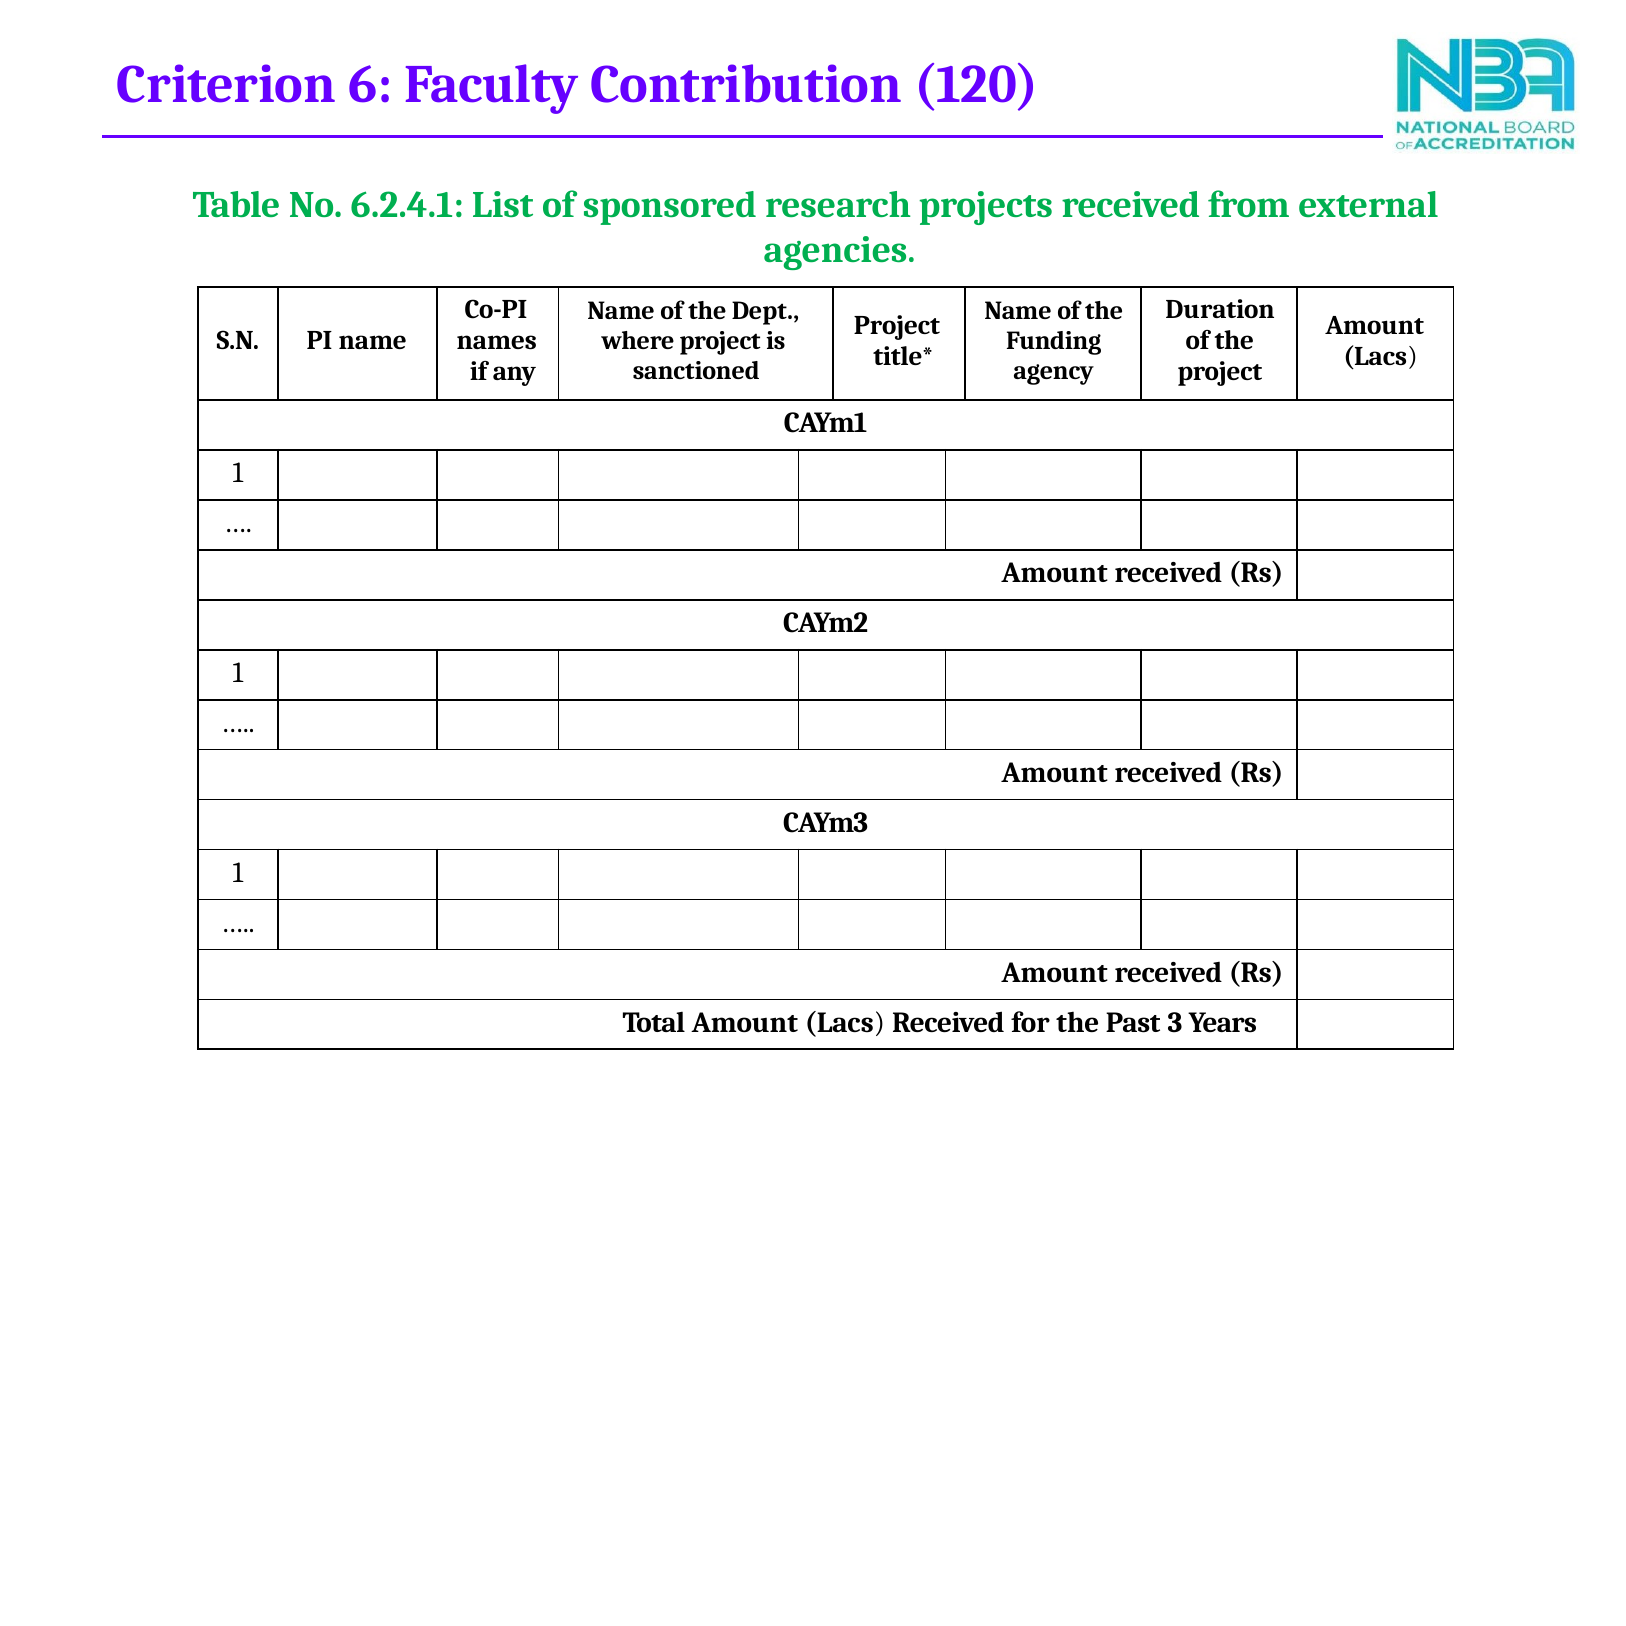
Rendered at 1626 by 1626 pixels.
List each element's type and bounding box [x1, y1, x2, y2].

table_cell [199, 800, 1453, 849]
table_cell [279, 850, 436, 899]
table_cell [1142, 701, 1296, 749]
table_header [279, 320, 436, 399]
table_header [199, 320, 277, 399]
table_cell [1298, 850, 1453, 899]
table_cell [438, 451, 558, 499]
table_cell [199, 750, 1296, 799]
table_cell [946, 501, 1140, 549]
table_header [834, 320, 964, 399]
table_cell [559, 451, 798, 499]
table_cell [559, 701, 798, 749]
table_cell [438, 651, 558, 699]
table_cell [199, 551, 1296, 599]
table_cell [1142, 900, 1296, 949]
table_header [1298, 288, 1453, 399]
table_cell [1298, 501, 1453, 549]
table_cell [1142, 651, 1296, 699]
table_cell [279, 451, 436, 499]
table_cell [199, 651, 277, 699]
table_cell [199, 451, 277, 499]
text_box [1081, 177, 1493, 270]
table_cell [799, 900, 945, 949]
table_cell [559, 850, 798, 899]
table_cell [1142, 451, 1296, 499]
picture [1391, 32, 1581, 155]
table_cell [1298, 451, 1453, 499]
table_cell [279, 701, 436, 749]
table_cell [799, 651, 945, 699]
title [114, 137, 1081, 320]
table_cell [1298, 651, 1453, 699]
table_cell [199, 401, 1453, 449]
table_header [438, 320, 558, 399]
table_cell [199, 1000, 1296, 1048]
table_cell [199, 601, 1453, 649]
table_cell [199, 850, 277, 899]
table_cell [279, 900, 436, 949]
table_cell [438, 701, 558, 749]
title [114, 45, 1081, 136]
table_cell [799, 501, 945, 549]
table_cell [199, 701, 277, 749]
table_cell [946, 701, 1140, 749]
table_cell [1298, 950, 1453, 999]
table_cell [559, 501, 798, 549]
table_header [559, 320, 832, 399]
table_cell [1298, 701, 1453, 749]
table_cell [1298, 750, 1453, 799]
table_cell [946, 451, 1140, 499]
table_cell [1142, 501, 1296, 549]
table_cell [946, 850, 1140, 899]
table_cell [1142, 850, 1296, 899]
table_cell [799, 451, 945, 499]
table_cell [559, 651, 798, 699]
table_cell [438, 850, 558, 899]
table_header [1142, 288, 1296, 399]
table_cell [199, 501, 277, 549]
table_cell [438, 501, 558, 549]
table_cell [946, 900, 1140, 949]
table_cell [1298, 551, 1453, 599]
table_cell [279, 501, 436, 549]
table_cell [1298, 900, 1453, 949]
table_cell [438, 900, 558, 949]
table_cell [279, 651, 436, 699]
table_cell [199, 900, 277, 949]
table_cell [946, 651, 1140, 699]
table_cell [799, 701, 945, 749]
table_header [966, 288, 1140, 399]
table_cell [559, 900, 798, 949]
table_cell [799, 850, 945, 899]
table_cell [199, 950, 1296, 999]
table_cell [1298, 1000, 1453, 1048]
